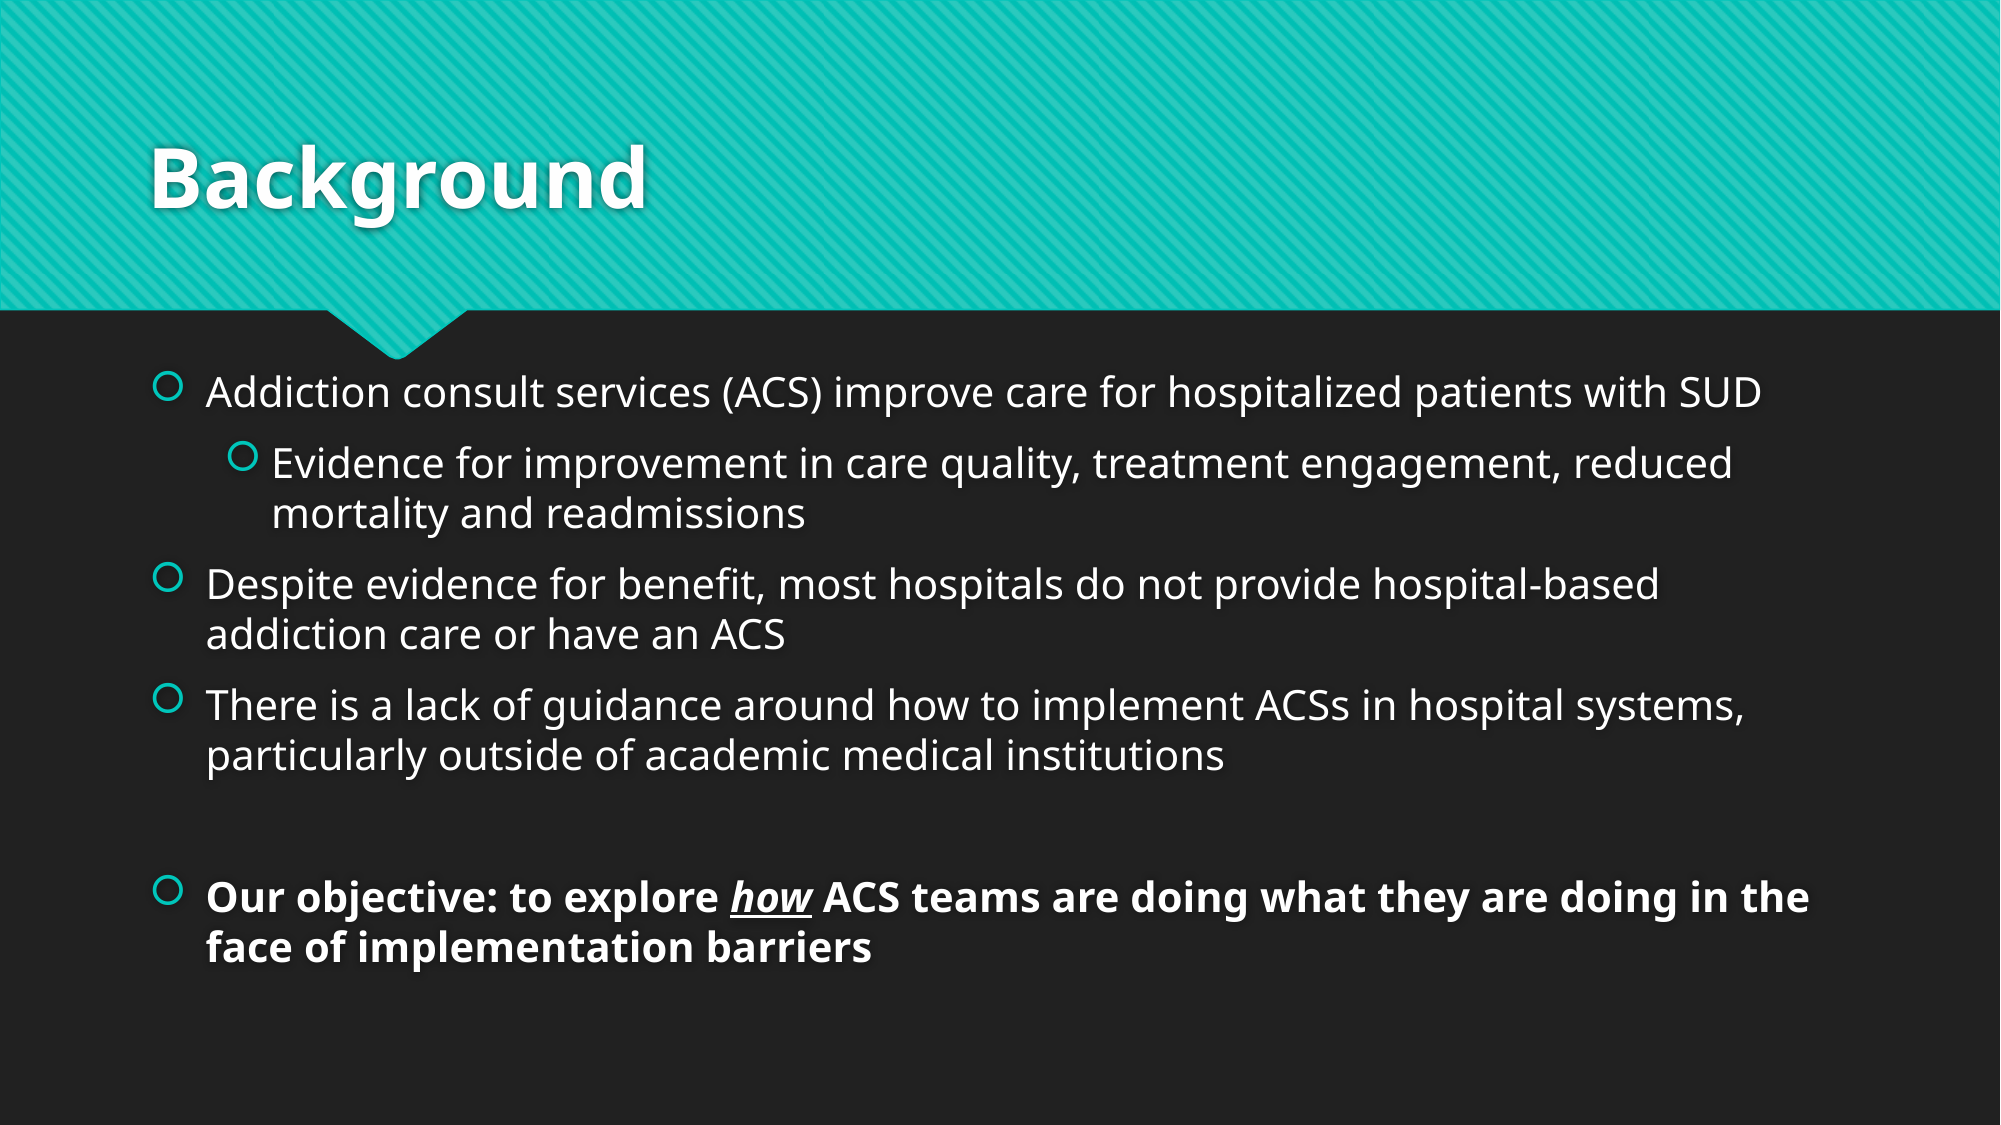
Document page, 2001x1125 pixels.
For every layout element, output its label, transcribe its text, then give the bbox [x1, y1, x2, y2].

list Addiction consult services (ACS) improve care for hospitalized patients with SUD Evidence for improvement in care quality, treatment engagement, reduced mortality and readmissions Despite evidence for benefit, most hospitals do not provide hospital-based addiction care or have an ACS There is a lack of guidance around how to implement ACSs in hospital systems, particularly outside of academic medical institutions Our objective: to explore how ACS teams are doing what they are doing in the face of implementation barriers [134, 484, 1866, 1082]
title Background [132, 73, 1868, 233]
